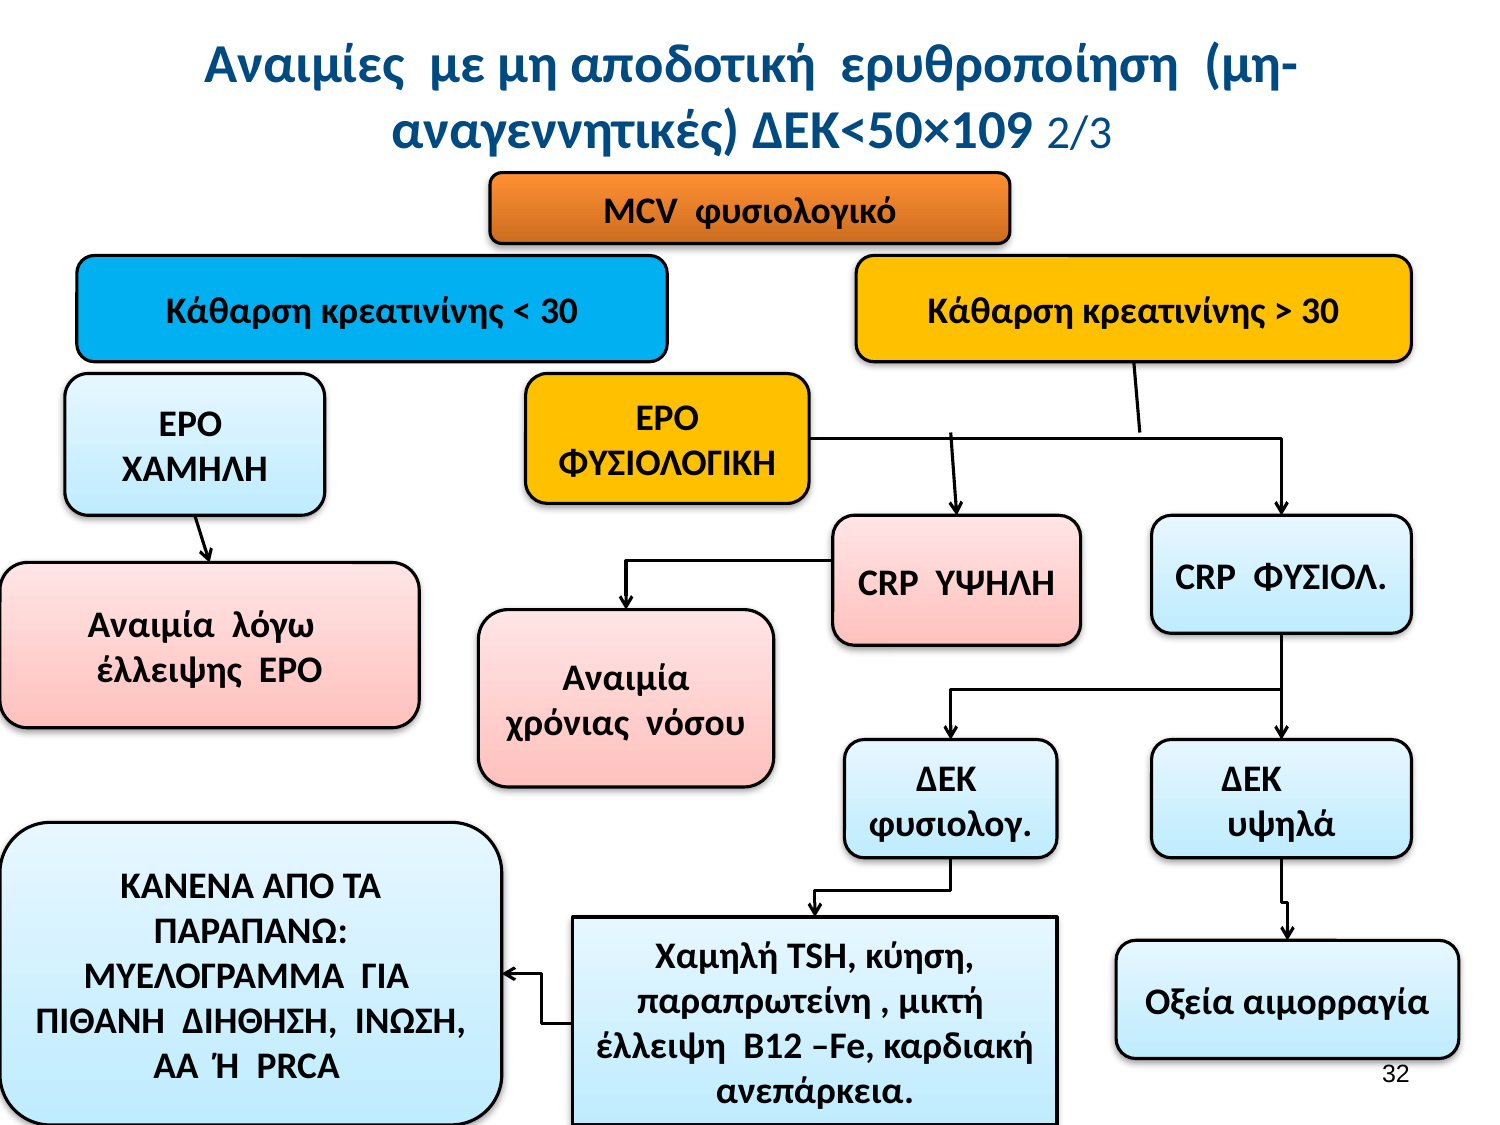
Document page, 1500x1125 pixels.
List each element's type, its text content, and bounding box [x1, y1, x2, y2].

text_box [194, 515, 210, 563]
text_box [962, 438, 1282, 516]
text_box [808, 438, 945, 516]
text_box Κάθαρση κρεατινίνης > 30 [855, 254, 1413, 363]
text_box Κάθαρση κρεατινίνης < 30 [74, 253, 670, 364]
text_box MCV φυσιολογικό [489, 171, 1011, 245]
text_box ΔΕΚ φυσιολογ. [843, 738, 1057, 859]
text_box CRP ΦΥΣΙΟΛ. [1174, 514, 1413, 635]
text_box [1133, 361, 1141, 433]
text_box ΕΡΟ ΦΥΣΙΟΛΟΓΙΚΉ [524, 372, 810, 505]
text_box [1242, 895, 1326, 903]
text_box Χαμηλή TSH, κύηση, παραπρωτείνη , μικτή έλλειψη B12 –Fe, καρδιακή ανεπάρκεια. [572, 916, 1058, 1125]
text_box ΔΕΚ υψηλά [1170, 738, 1413, 859]
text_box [950, 432, 957, 516]
text_box Οξεία αιμορραγία [1115, 939, 1460, 1060]
text_box ΕΡΟ ΧΑΜΗΛΉ [64, 372, 326, 517]
text_box CRP ΥΨΗΛΗ [831, 524, 1057, 647]
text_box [852, 819, 913, 956]
text_box Αναιμία χρόνιας νόσου [477, 608, 775, 788]
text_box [501, 973, 574, 1024]
text_box KANENA AΠΟ ΤΑ ΠΑΡΑΠΑΝΩ: ΜΥΕΛΟΓΡΑΜΜΑ ΓΙΑ ΠΙΘΑΝΗ ΔΙΉΘΗΣΗ, ΊΝΩΣΗ, ΑΑ Ή PRCA [0, 821, 503, 1125]
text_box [1062, 520, 1170, 852]
slide_number 31 [1074, 1042, 1425, 1103]
title Αναιμίες με μη αποδοτική ερυθροποίηση (μη-αναγεννητικές) ΔΕΚ<50×109 2/3 [76, 19, 1427, 169]
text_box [625, 562, 834, 610]
text_box Αναιμία λόγω έλλειψης ΕΡΟ [0, 561, 420, 729]
